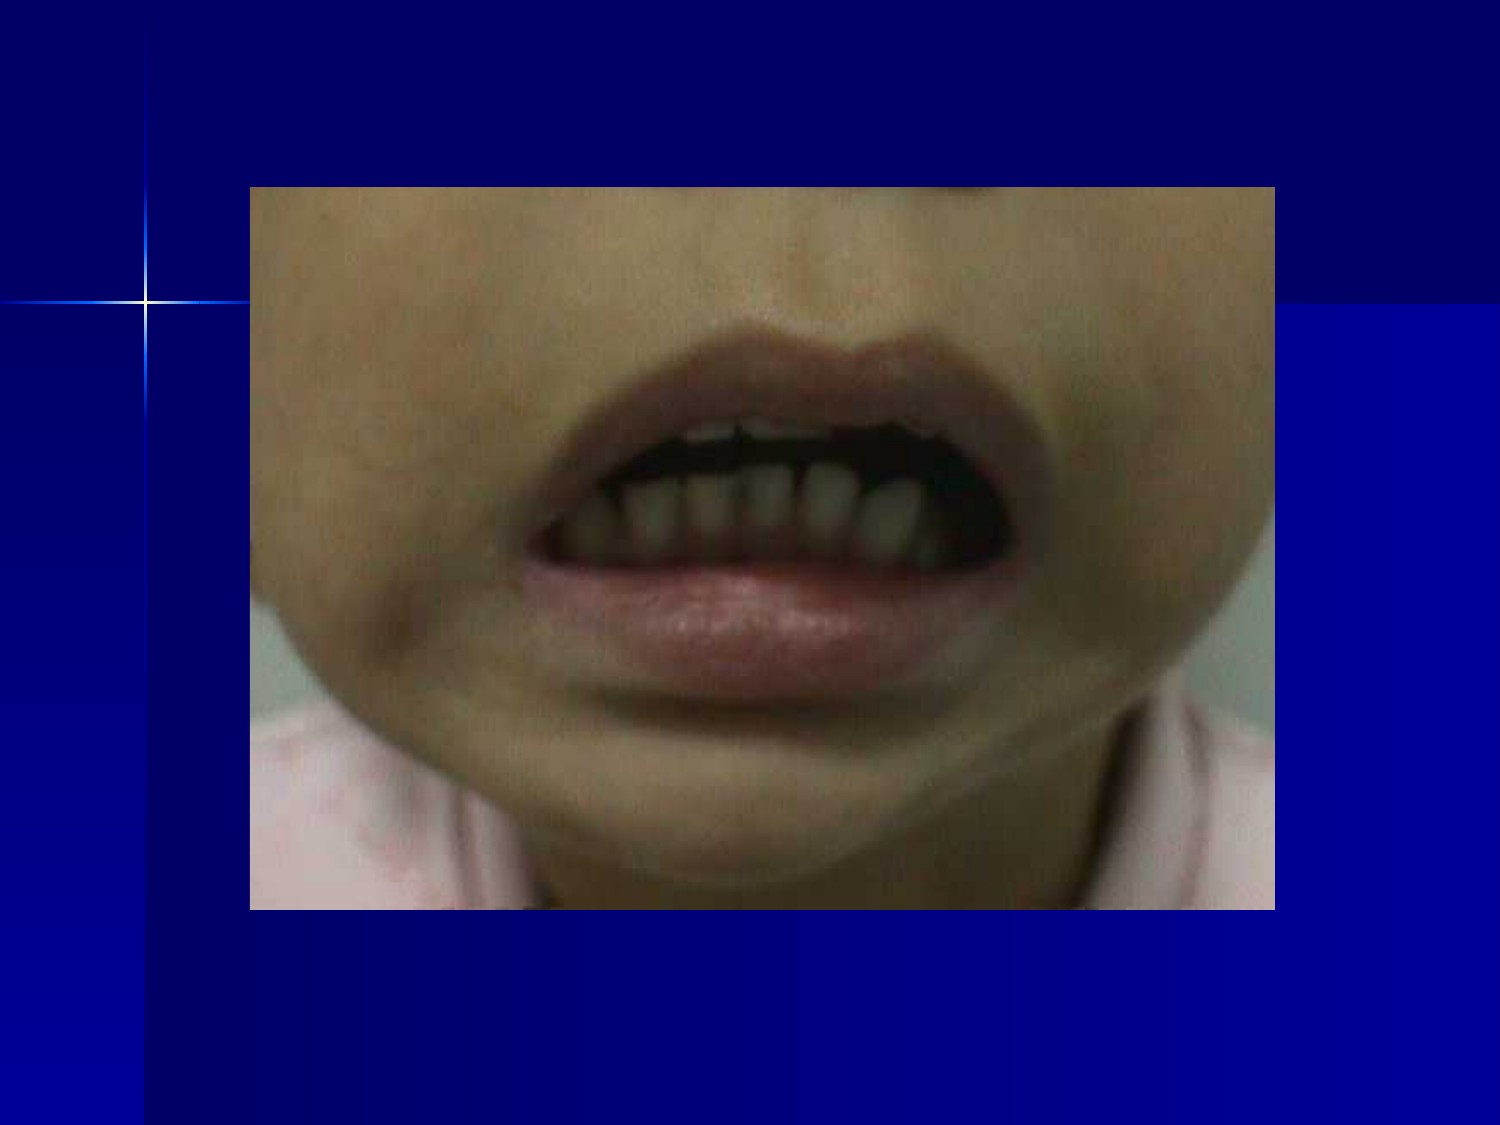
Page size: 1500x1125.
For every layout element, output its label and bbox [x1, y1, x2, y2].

list [249, 187, 1276, 913]
